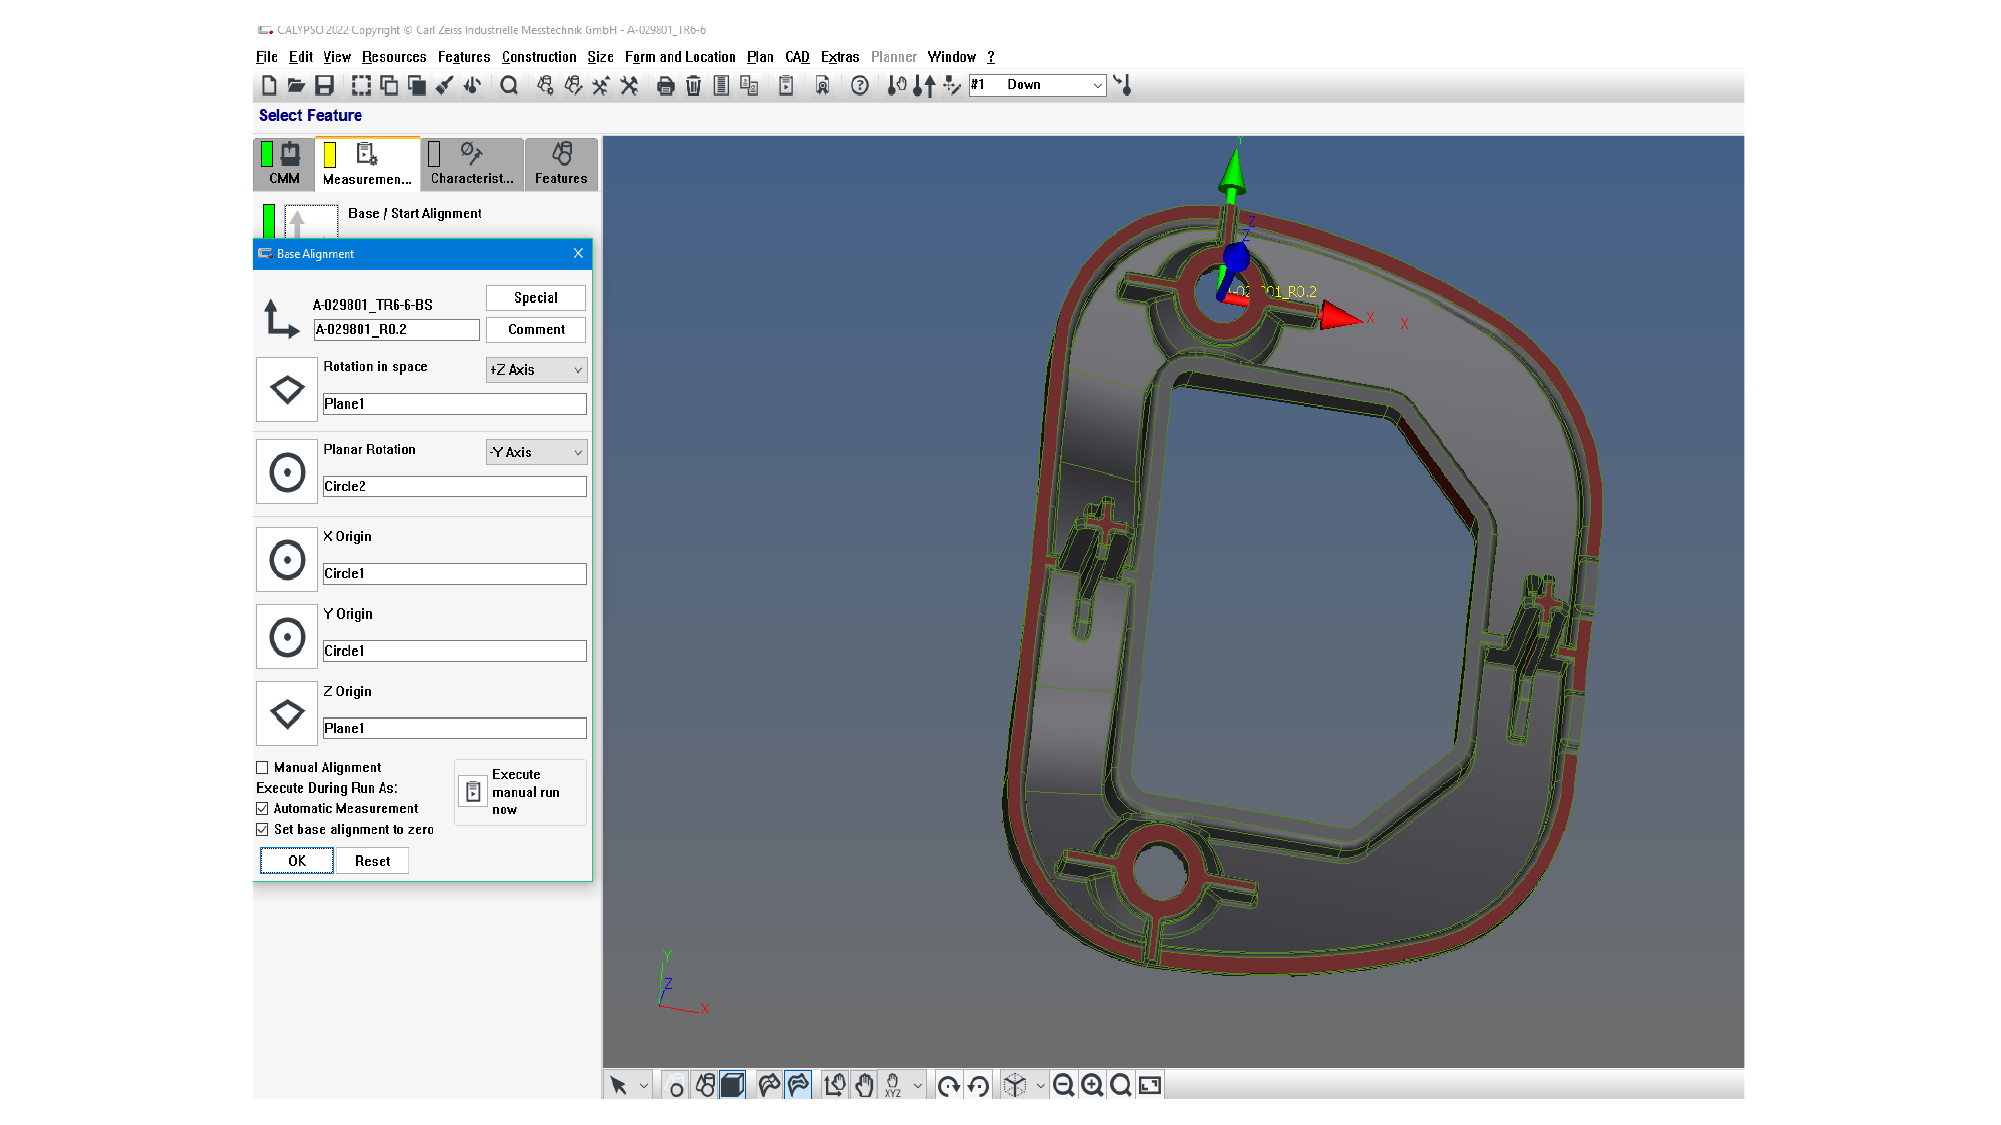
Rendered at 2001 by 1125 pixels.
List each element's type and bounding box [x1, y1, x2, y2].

picture [252, 26, 1745, 1099]
